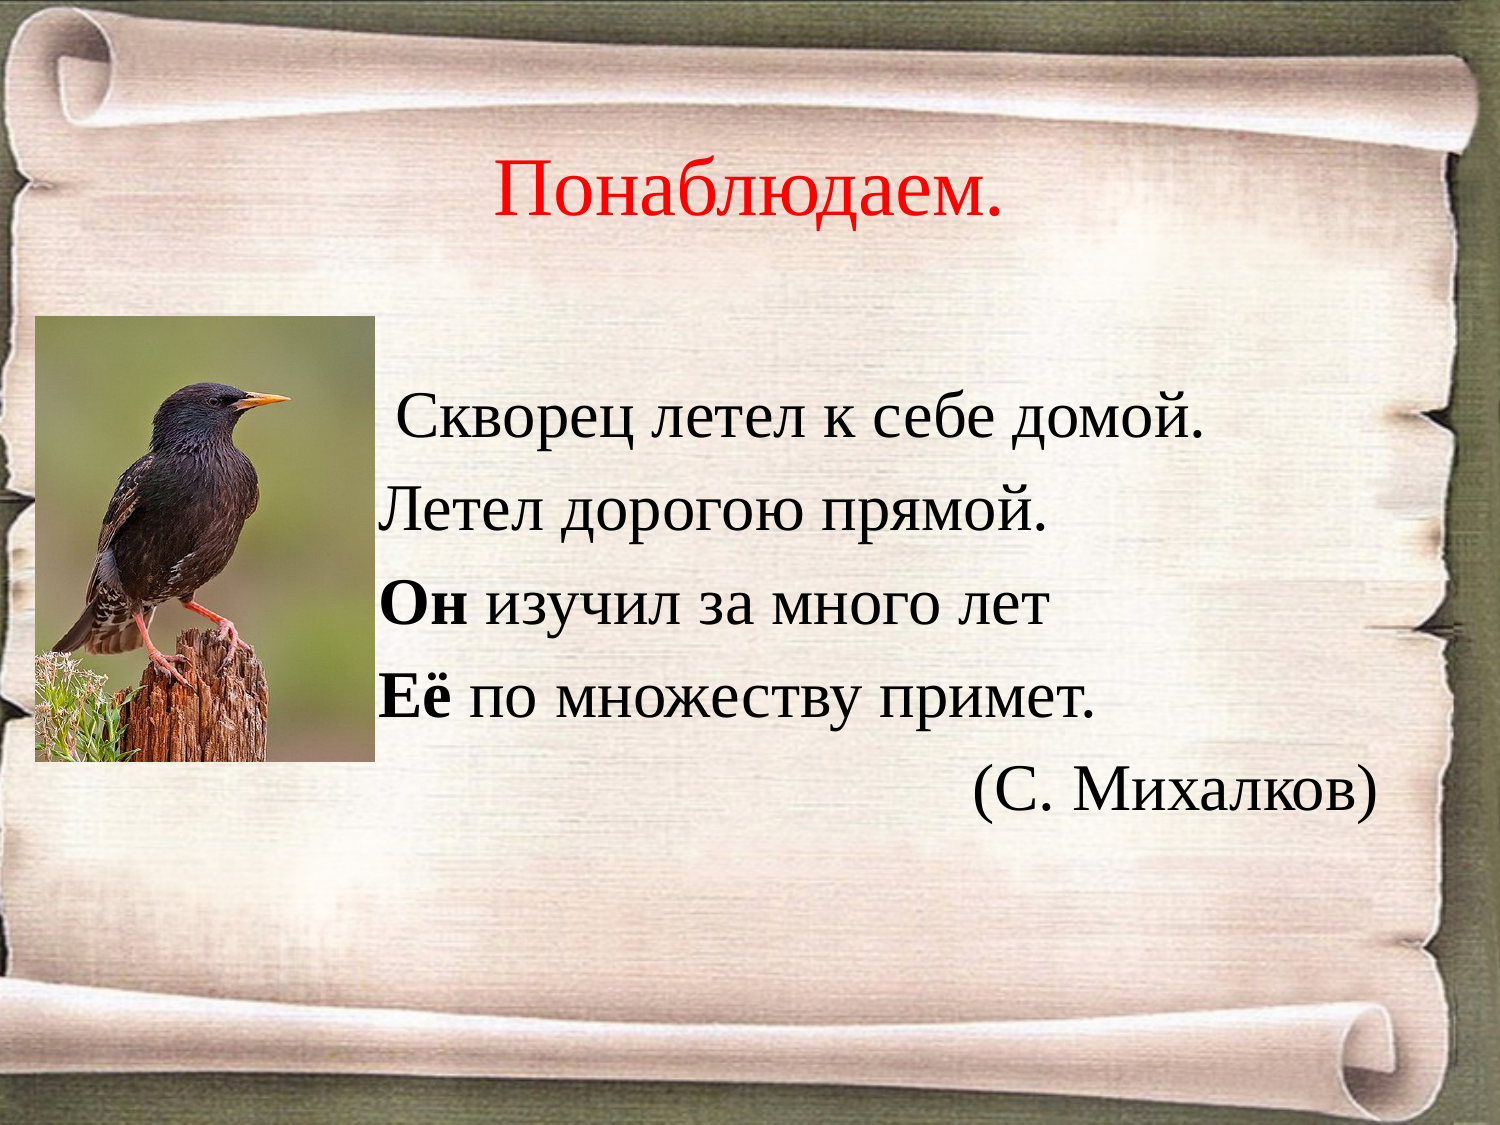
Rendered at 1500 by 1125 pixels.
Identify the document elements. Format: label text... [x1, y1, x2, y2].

subtitle Скворец летел к себе домой. Летел дорогою прямой. Он изучил за много лет Её по множеству примет. (С. Михалков) [380, 363, 1395, 680]
title Понаблюдаем. [112, 116, 1388, 247]
picture [0, 0, 1500, 1125]
